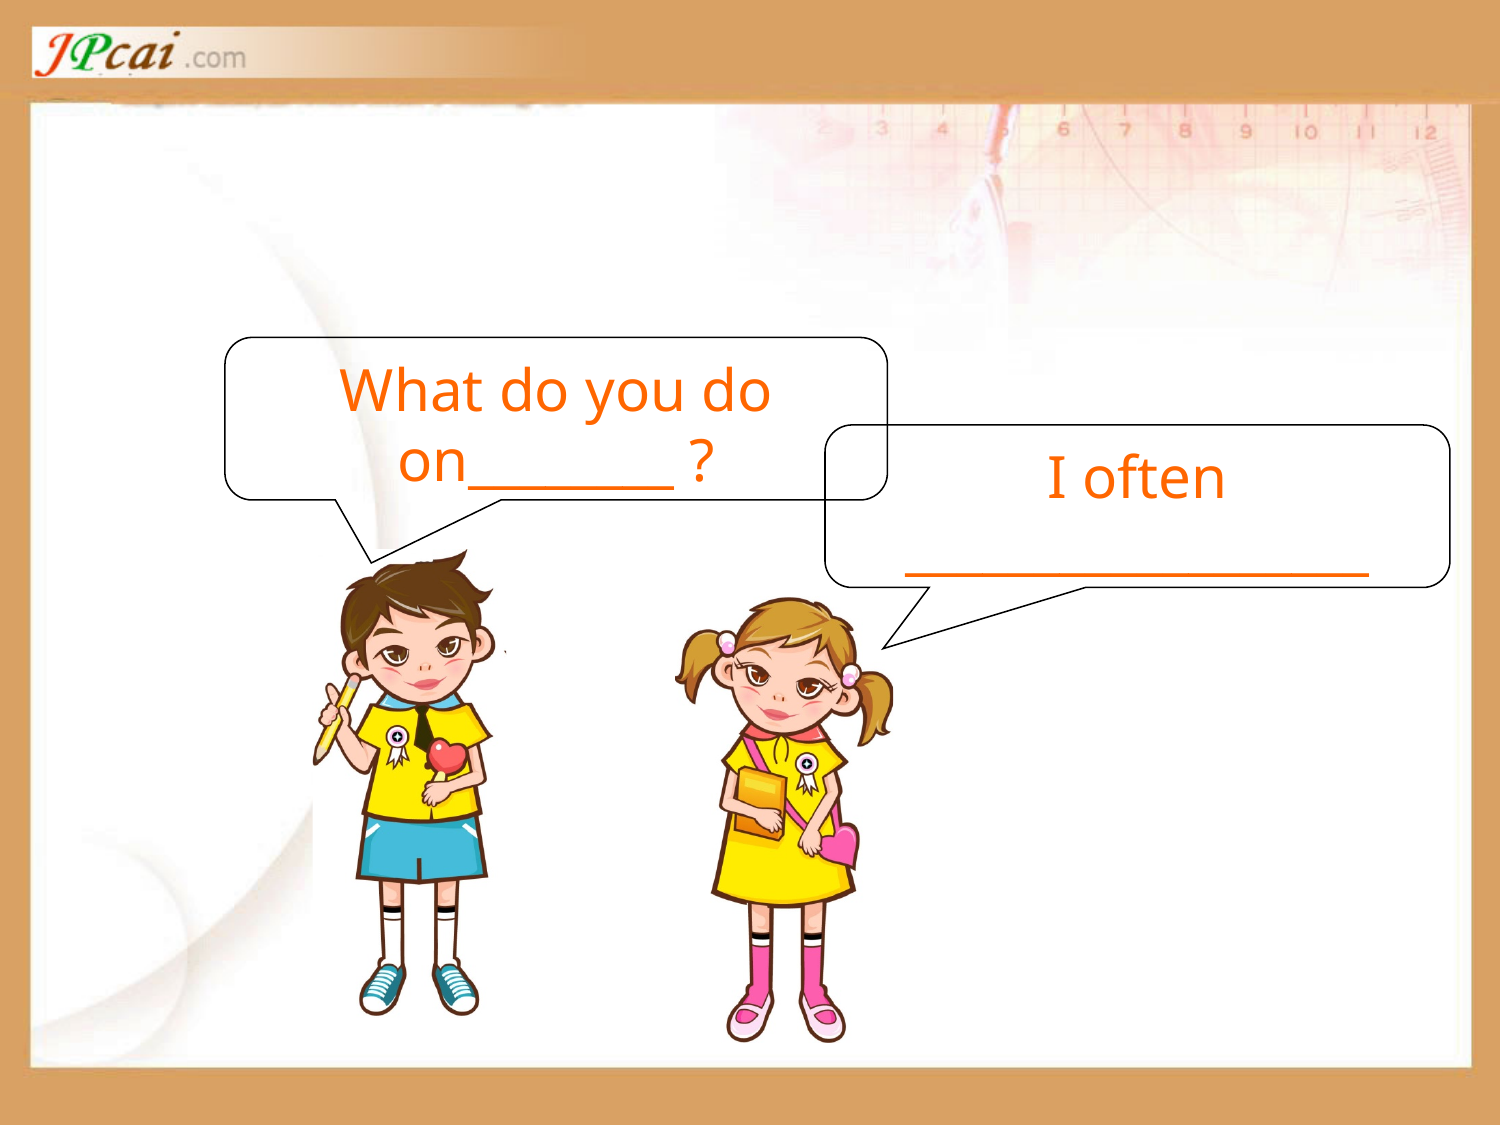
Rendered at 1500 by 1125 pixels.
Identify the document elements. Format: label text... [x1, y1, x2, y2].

text_box I often __________________ [824, 424, 1450, 645]
text_box What do you do on________ ? [224, 337, 888, 548]
picture [0, 0, 1500, 1125]
